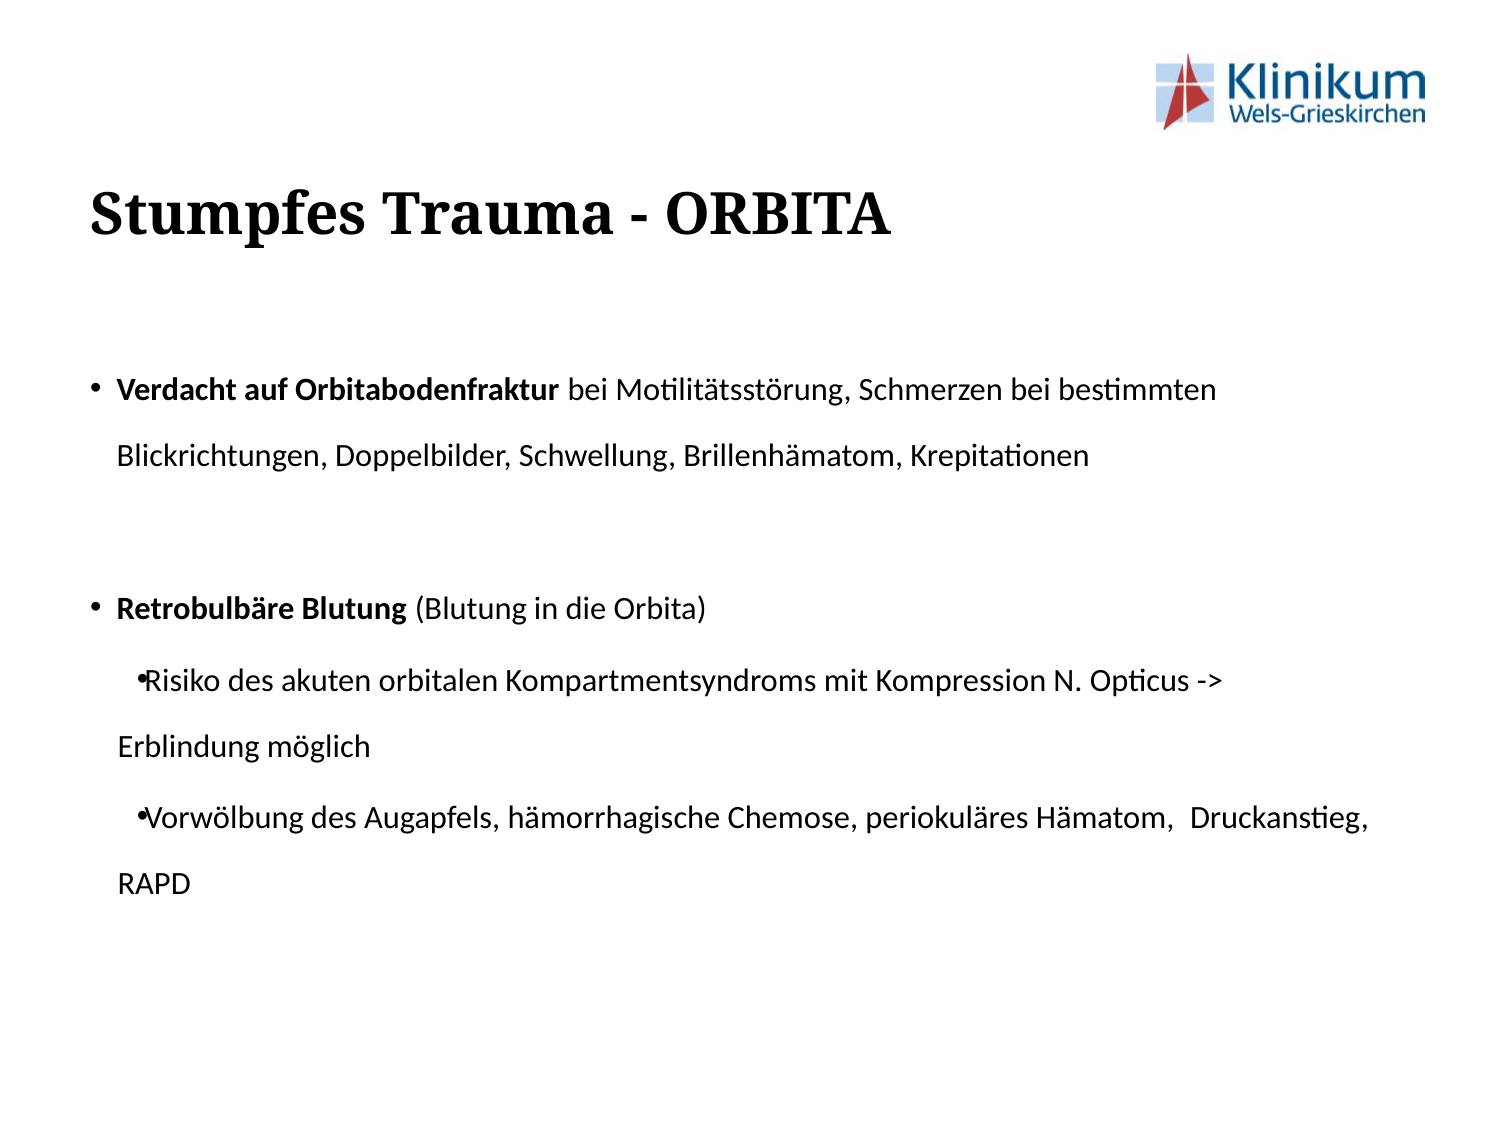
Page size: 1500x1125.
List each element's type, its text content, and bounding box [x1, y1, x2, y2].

picture [1156, 54, 1425, 130]
title Stumpfes Trauma - ORBITA [75, 177, 1425, 333]
list Verdacht auf Orbitabodenfraktur bei Motilitätsstörung, Schmerzen bei bestimmten Blickrichtungen, Doppelbilder, Schwellung, Brillenhämatom, Krepitationen Retrobulbäre Blutung (Blutung in die Orbita) Risiko des akuten orbitalen Kompartmentsyndroms mit Kompression N. Opticus -> Erblindung möglich Vorwölbung des Augapfels, hämorrhagische Chemose, periokuläres Hämatom, Druckanstieg, RAPD [75, 333, 1425, 914]
